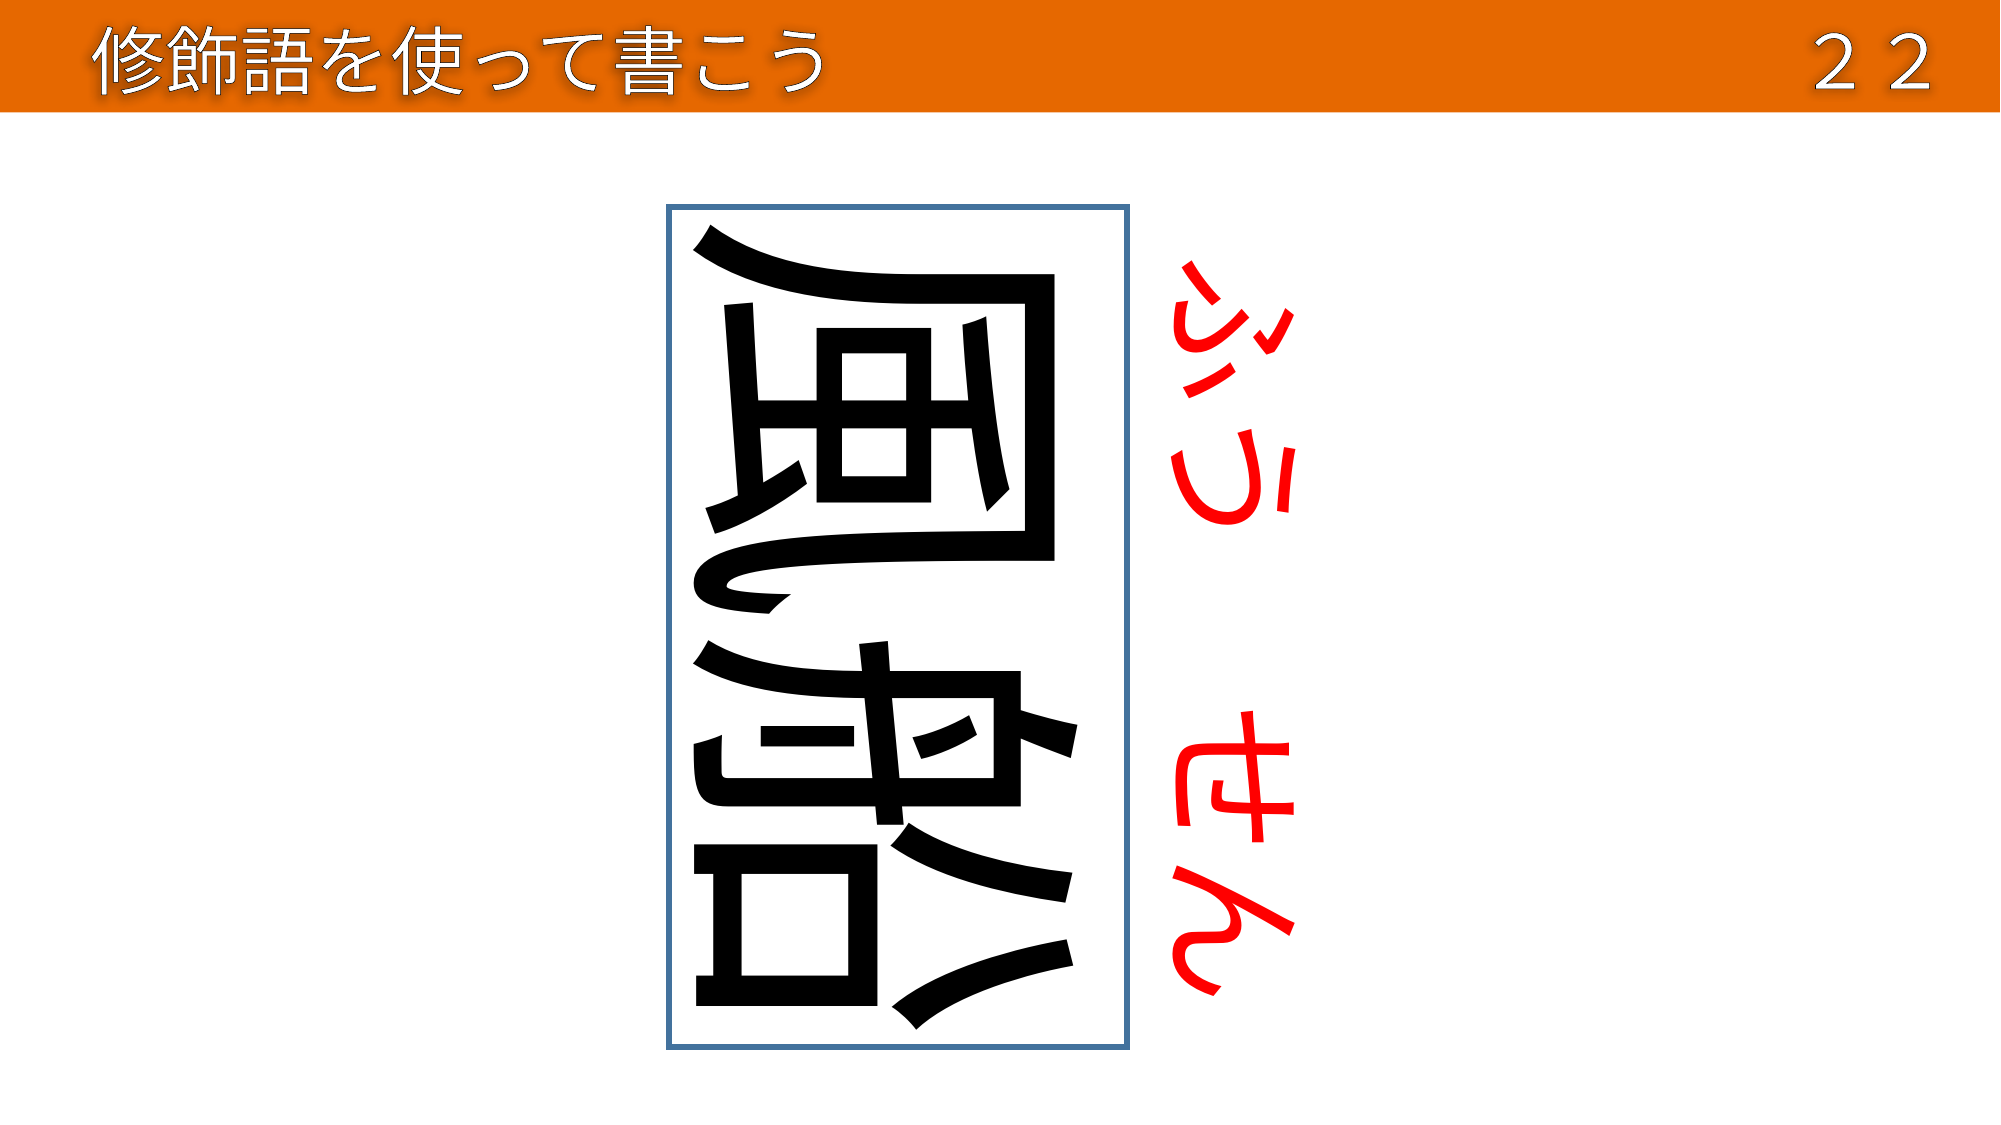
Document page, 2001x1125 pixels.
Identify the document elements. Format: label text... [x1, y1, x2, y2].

text_box ふう せん [1128, 239, 1337, 1012]
text_box 風船 [616, 195, 1152, 1125]
text_box ２２ [1782, 6, 1963, 112]
text_box [668, 206, 1128, 1048]
text_box [0, 0, 2000, 113]
text_box 修飾語を使って書こう [75, 6, 1402, 112]
